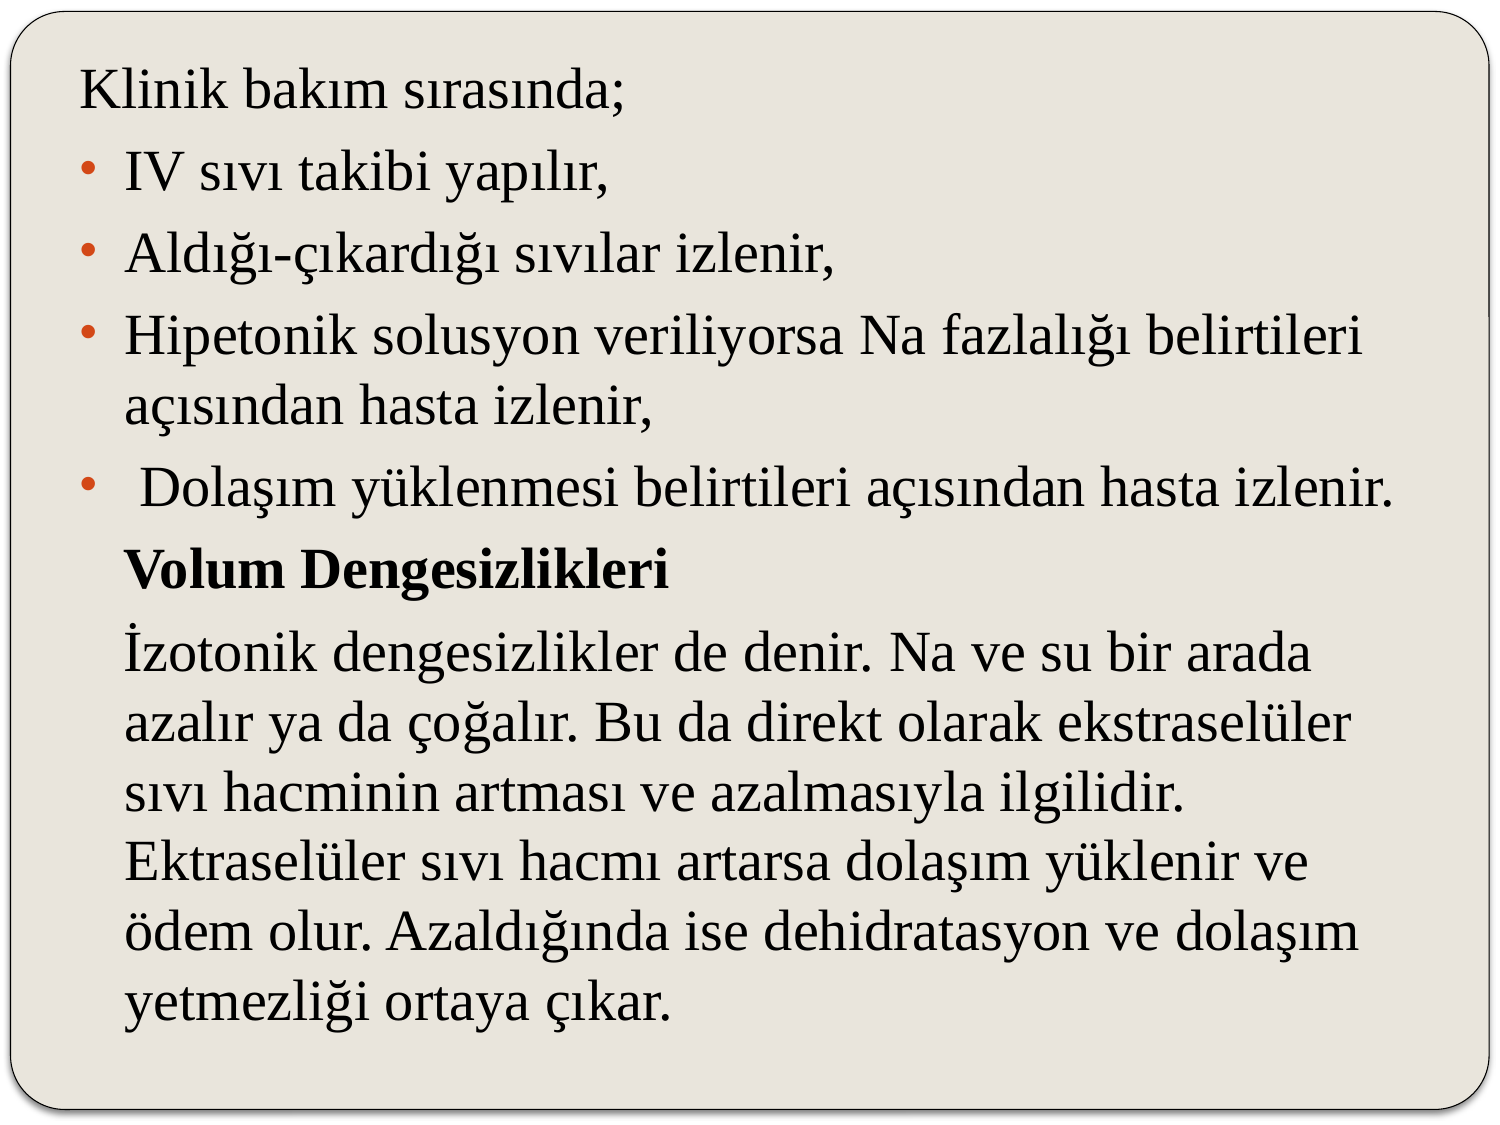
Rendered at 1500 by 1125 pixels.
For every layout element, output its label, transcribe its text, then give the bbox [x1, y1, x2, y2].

list Klinik bakım sırasında; IV sıvı takibi yapılır, Aldığı-çıkardığı sıvılar izlenir, Hipetonik solusyon veriliyorsa Na fazlalığı belirtileri açısından hasta izlenir, Dolaşım yüklenmesi belirtileri açısından hasta izlenir. Volum Dengesizlikleri İzotonik dengesizlikler de denir. Na ve su bir arada azalır ya da çoğalır. Bu da direkt olarak ekstraselüler sıvı hacminin artması ve azalmasıyla ilgilidir. Ektraselüler sıvı hacmı artarsa dolaşım yüklenir ve ödem olur. Azaldığında ise dehidratasyon ve dolaşım yetmezliği ortaya çıkar. [64, 42, 1425, 1047]
